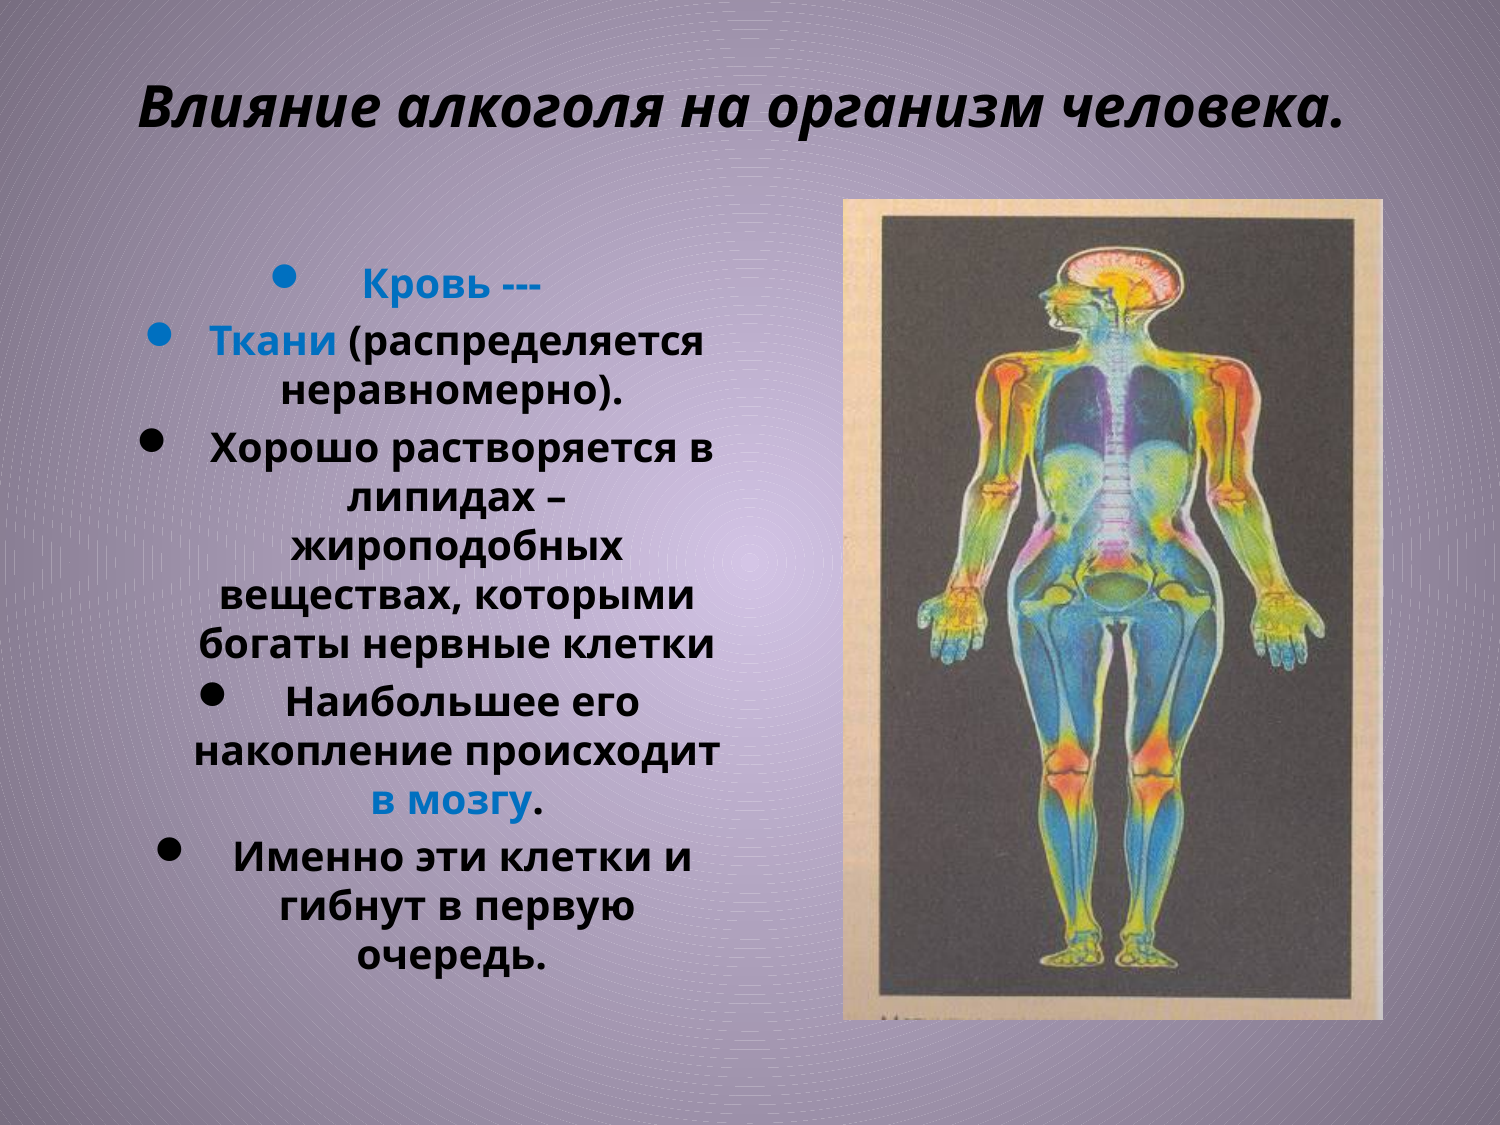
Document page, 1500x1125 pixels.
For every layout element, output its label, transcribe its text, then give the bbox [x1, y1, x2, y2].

title Влияние алкоголя на организм человека. [75, 45, 1425, 233]
list Кровь --- Ткани (распределяется неравномерно). Хорошо растворяется в липидах – жироподобных веществах, которыми богаты нервные клетки Наибольшее его накопление происходит в мозгу. Именно эти клетки и гибнут в первую очередь. [75, 249, 741, 1000]
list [843, 198, 1383, 1020]
